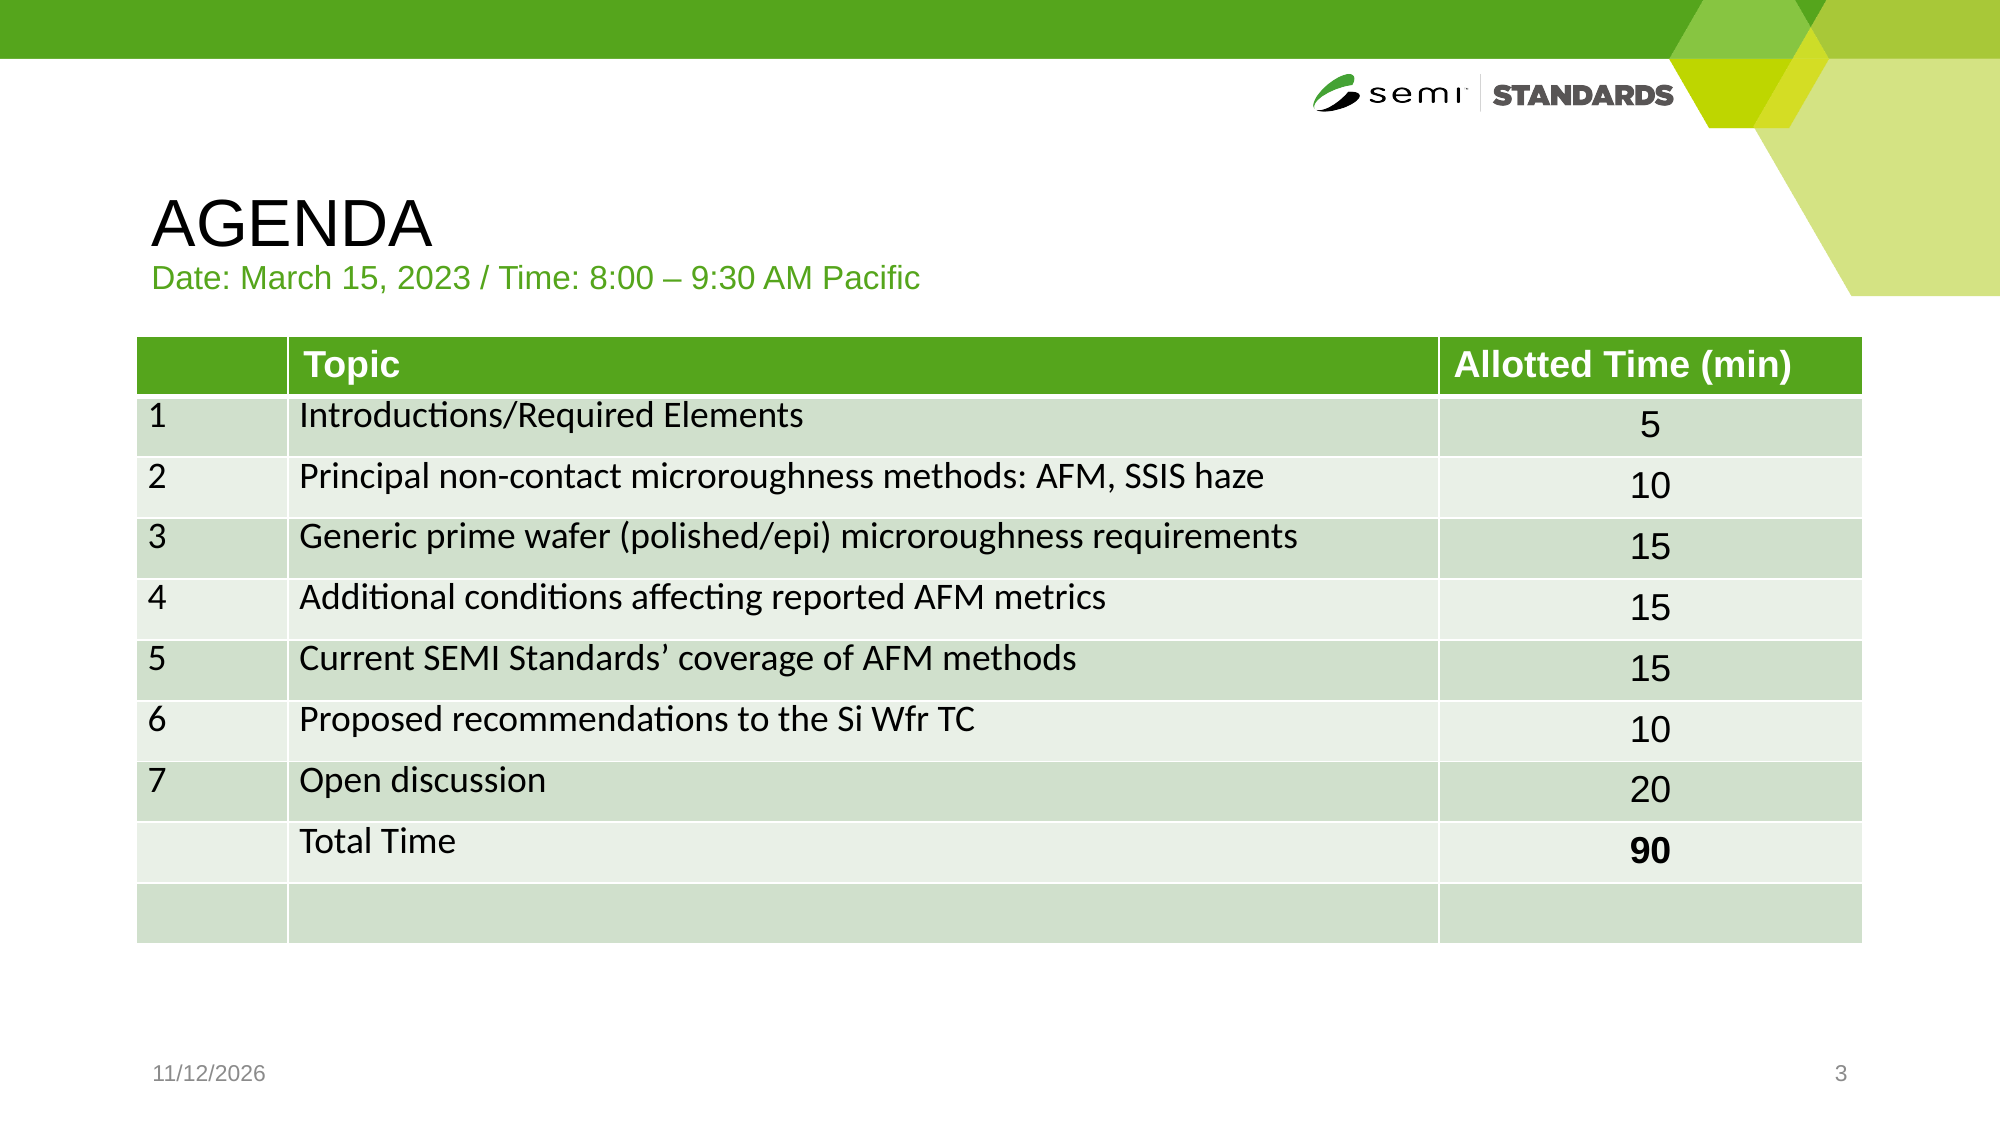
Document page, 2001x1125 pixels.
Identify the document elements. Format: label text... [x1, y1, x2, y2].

table_cell 10 [1440, 702, 1862, 761]
table_cell 2 [137, 458, 287, 517]
table_cell 10 [1440, 458, 1862, 517]
table_cell 20 [1440, 762, 1862, 821]
table_cell Additional conditions affecting reported AFM metrics [289, 580, 1438, 639]
table_cell Generic prime wafer (polished/epi) microroughness requirements [289, 519, 1438, 578]
table_cell 4 [137, 580, 287, 639]
table_cell Principal non-contact microroughness methods: AFM, SSIS haze [289, 458, 1438, 517]
table_cell Proposed recommendations to the Si Wfr TC [289, 702, 1438, 761]
table_header Topic [289, 337, 1438, 394]
picture [0, 0, 2000, 314]
table_header [137, 337, 287, 394]
table_cell 7 [137, 762, 287, 821]
title AGENDA [136, 136, 1458, 252]
table_cell Open discussion [289, 762, 1438, 821]
table_cell Total Time [289, 823, 1438, 882]
table_cell 90 [1440, 823, 1862, 882]
table_cell 3 [137, 519, 287, 578]
table_cell 15 [1440, 580, 1862, 639]
table_cell [137, 823, 287, 882]
table_cell [137, 884, 287, 943]
table_header Allotted Time (min) [1440, 337, 1862, 394]
table_cell 5 [137, 641, 287, 700]
table_cell Current SEMI Standards’ coverage of AFM methods [289, 641, 1438, 700]
slide_number 3 [1412, 1042, 1863, 1103]
table_cell Introductions/Required Elements [289, 399, 1438, 456]
table_cell 6 [137, 702, 287, 761]
table_cell 1 [137, 399, 287, 456]
table_cell 15 [1440, 519, 1862, 578]
table_cell 5 [1440, 399, 1862, 456]
table_cell [289, 884, 1438, 943]
table_cell [1440, 884, 1862, 943]
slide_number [137, 1042, 588, 1103]
list Date: March 15, 2023 / Time: 8:00 – 9:30 AM Pacific [136, 252, 1764, 302]
table_cell 15 [1440, 641, 1862, 700]
